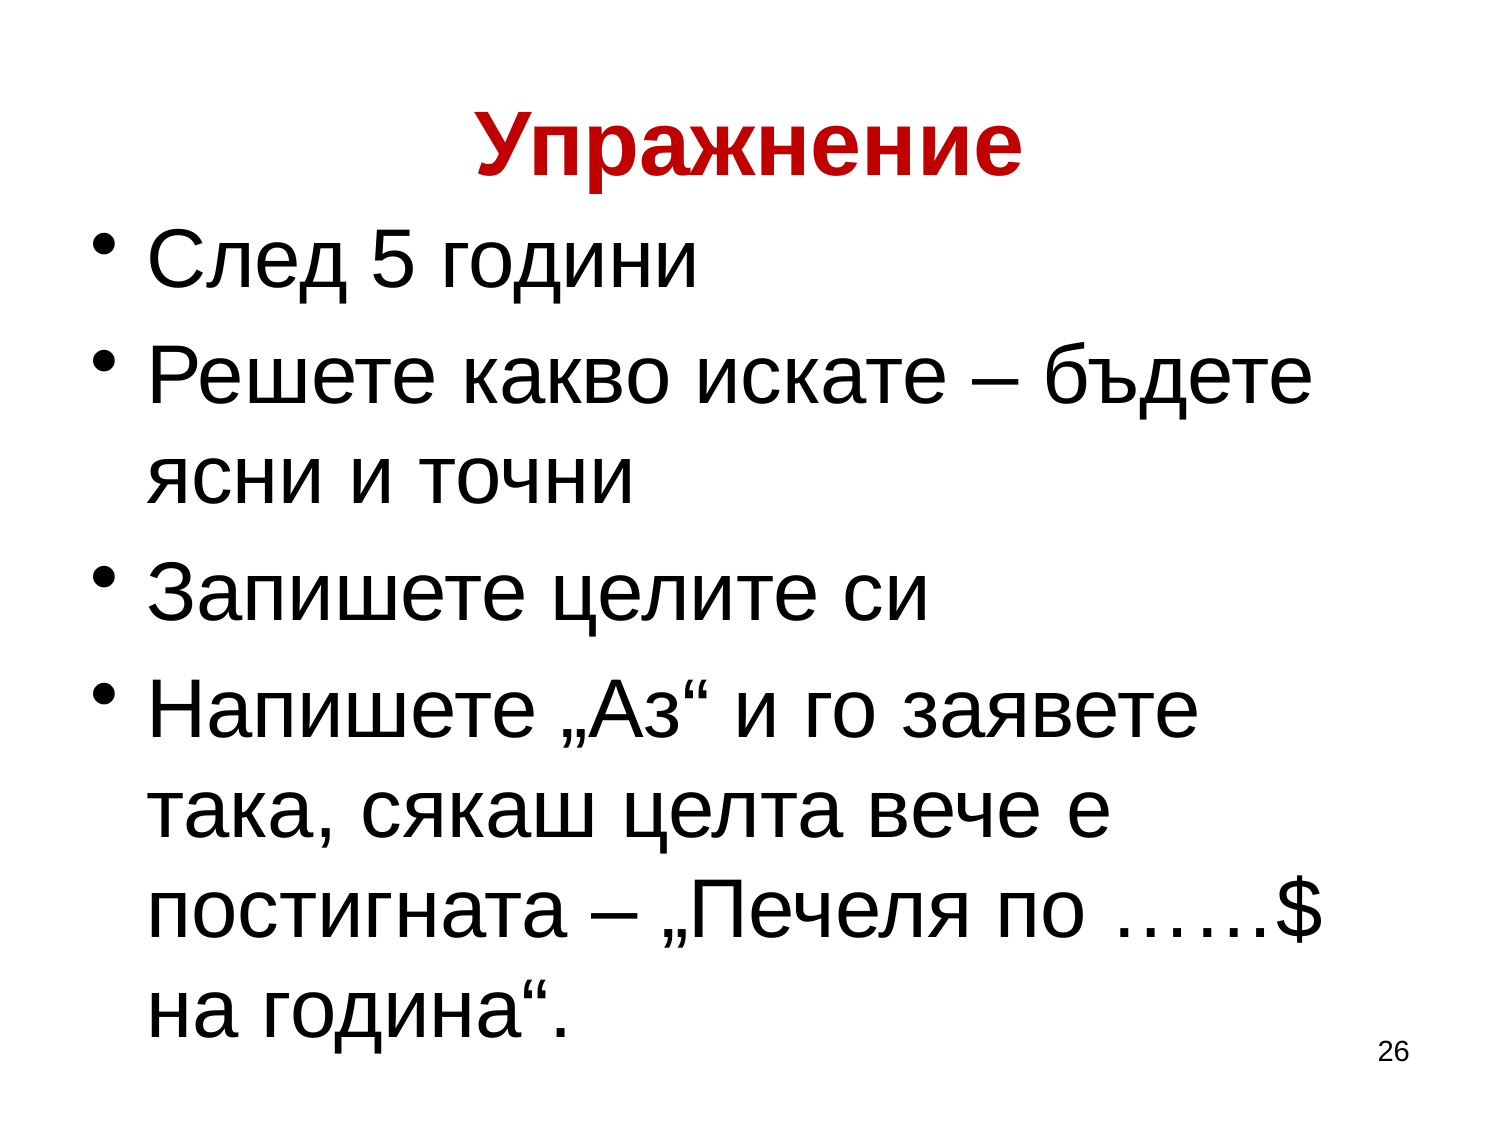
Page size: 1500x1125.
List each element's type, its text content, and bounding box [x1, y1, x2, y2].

list След 5 години Решете какво искате – бъдете ясни и точни Запишете целите си Напишете „Аз“ и го заявете така, сякаш целта вече е постигната – „Печеля по ……$ на година“. [75, 196, 1425, 1005]
slide_number 26 [1074, 1024, 1426, 1103]
title Упражнение [75, 45, 1425, 196]
